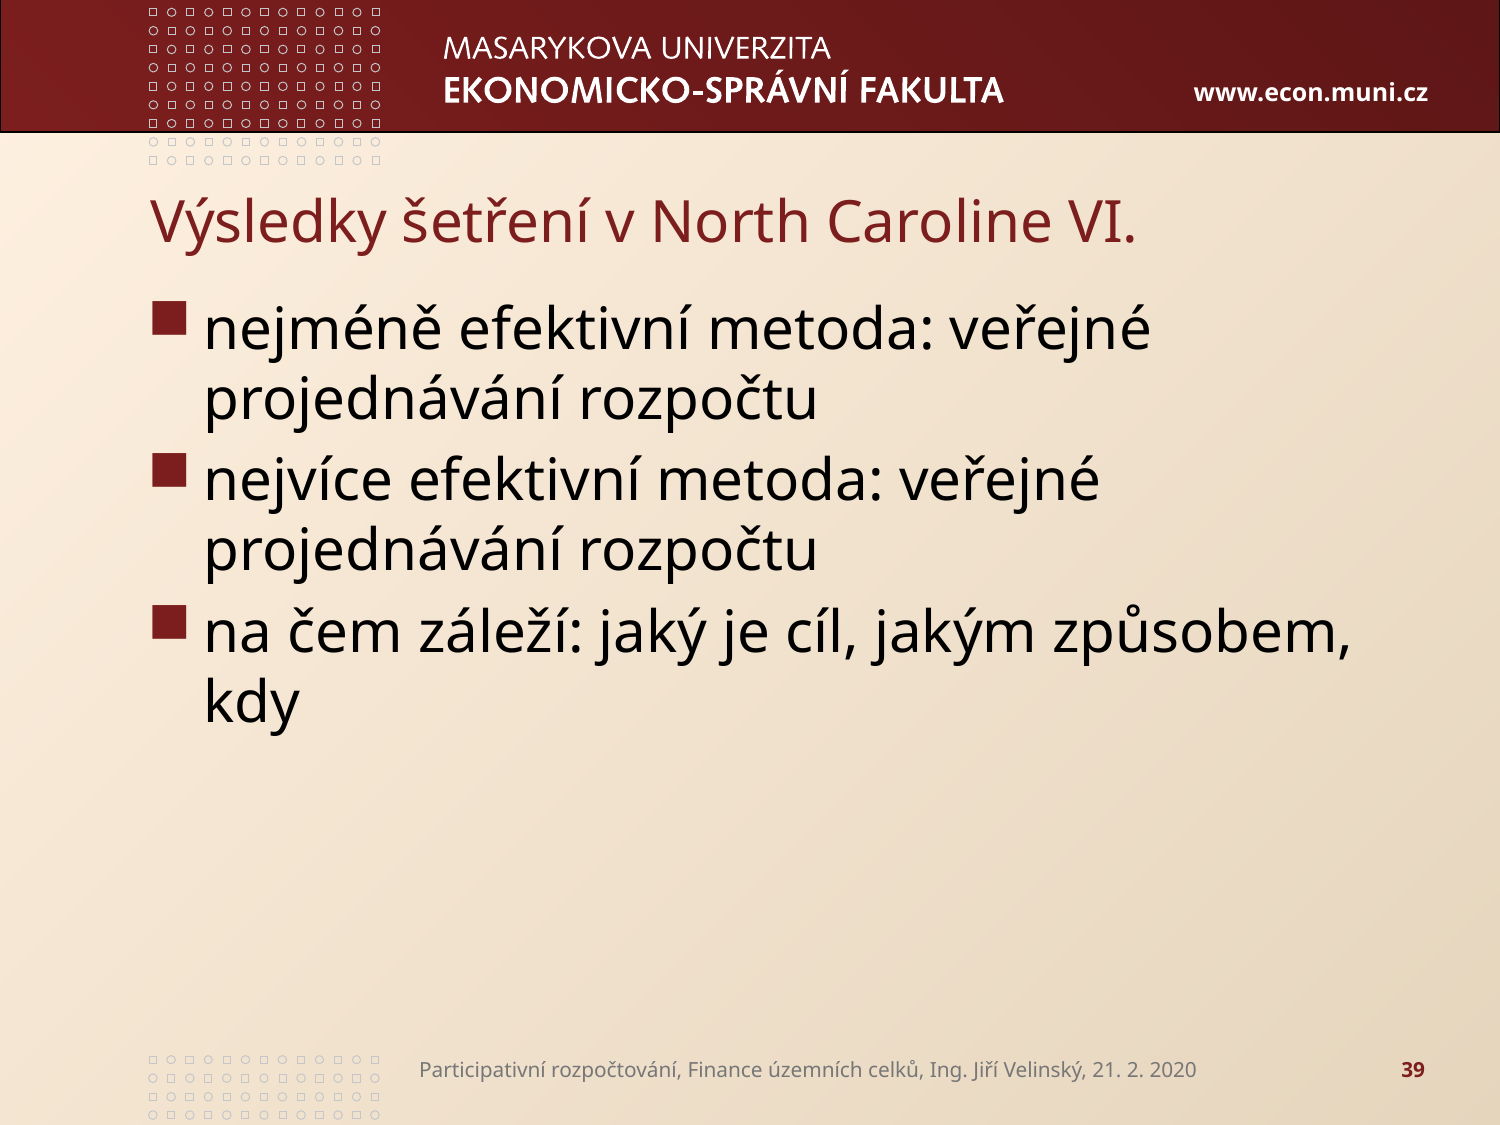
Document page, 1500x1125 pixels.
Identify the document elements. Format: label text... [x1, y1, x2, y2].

slide_number 39 [1316, 1056, 1425, 1100]
list nejméně efektivní metoda: veřejné projednávání rozpočtu nejvíce efektivní metoda: veřejné projednávání rozpočtu na čem záleží: jaký je cíl, jakým způsobem, kdy [147, 290, 1423, 1006]
footer Participativní rozpočtování, Finance územních celků, Ing. Jiří Velinský, 21. 2. 2020 [419, 1056, 1316, 1100]
title Výsledky šetření v North Caroline VI. [150, 184, 1425, 268]
